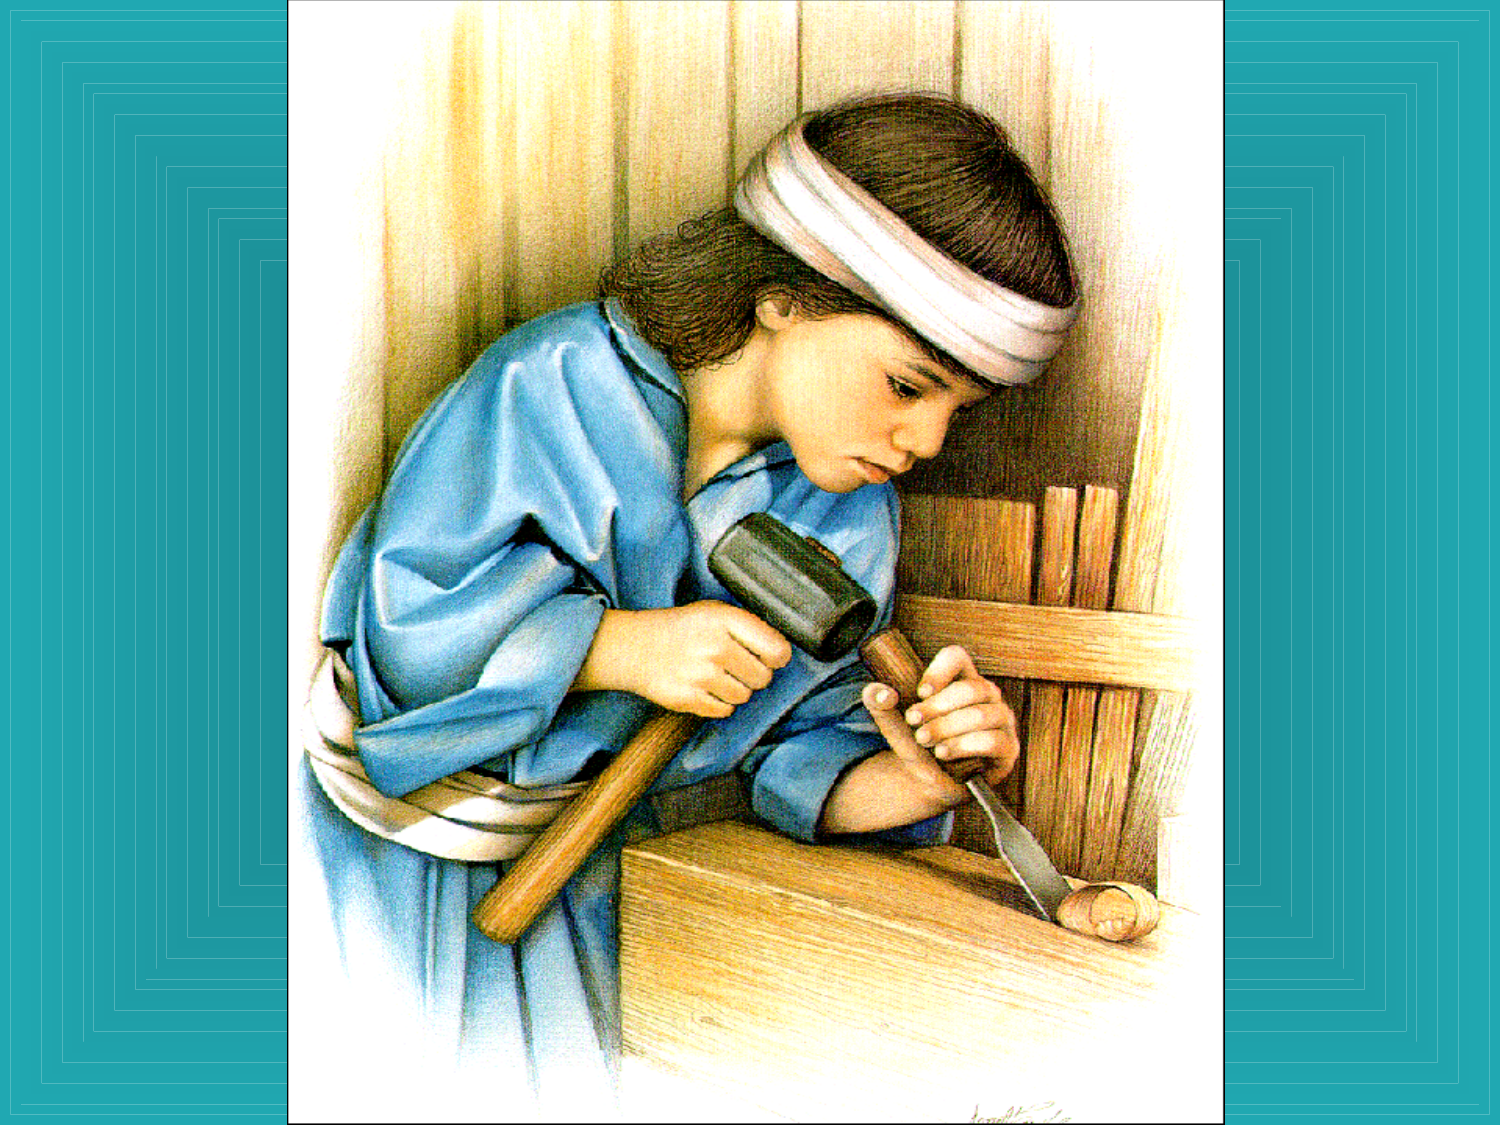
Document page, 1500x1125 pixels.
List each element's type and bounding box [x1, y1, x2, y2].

picture [287, 0, 1225, 1125]
